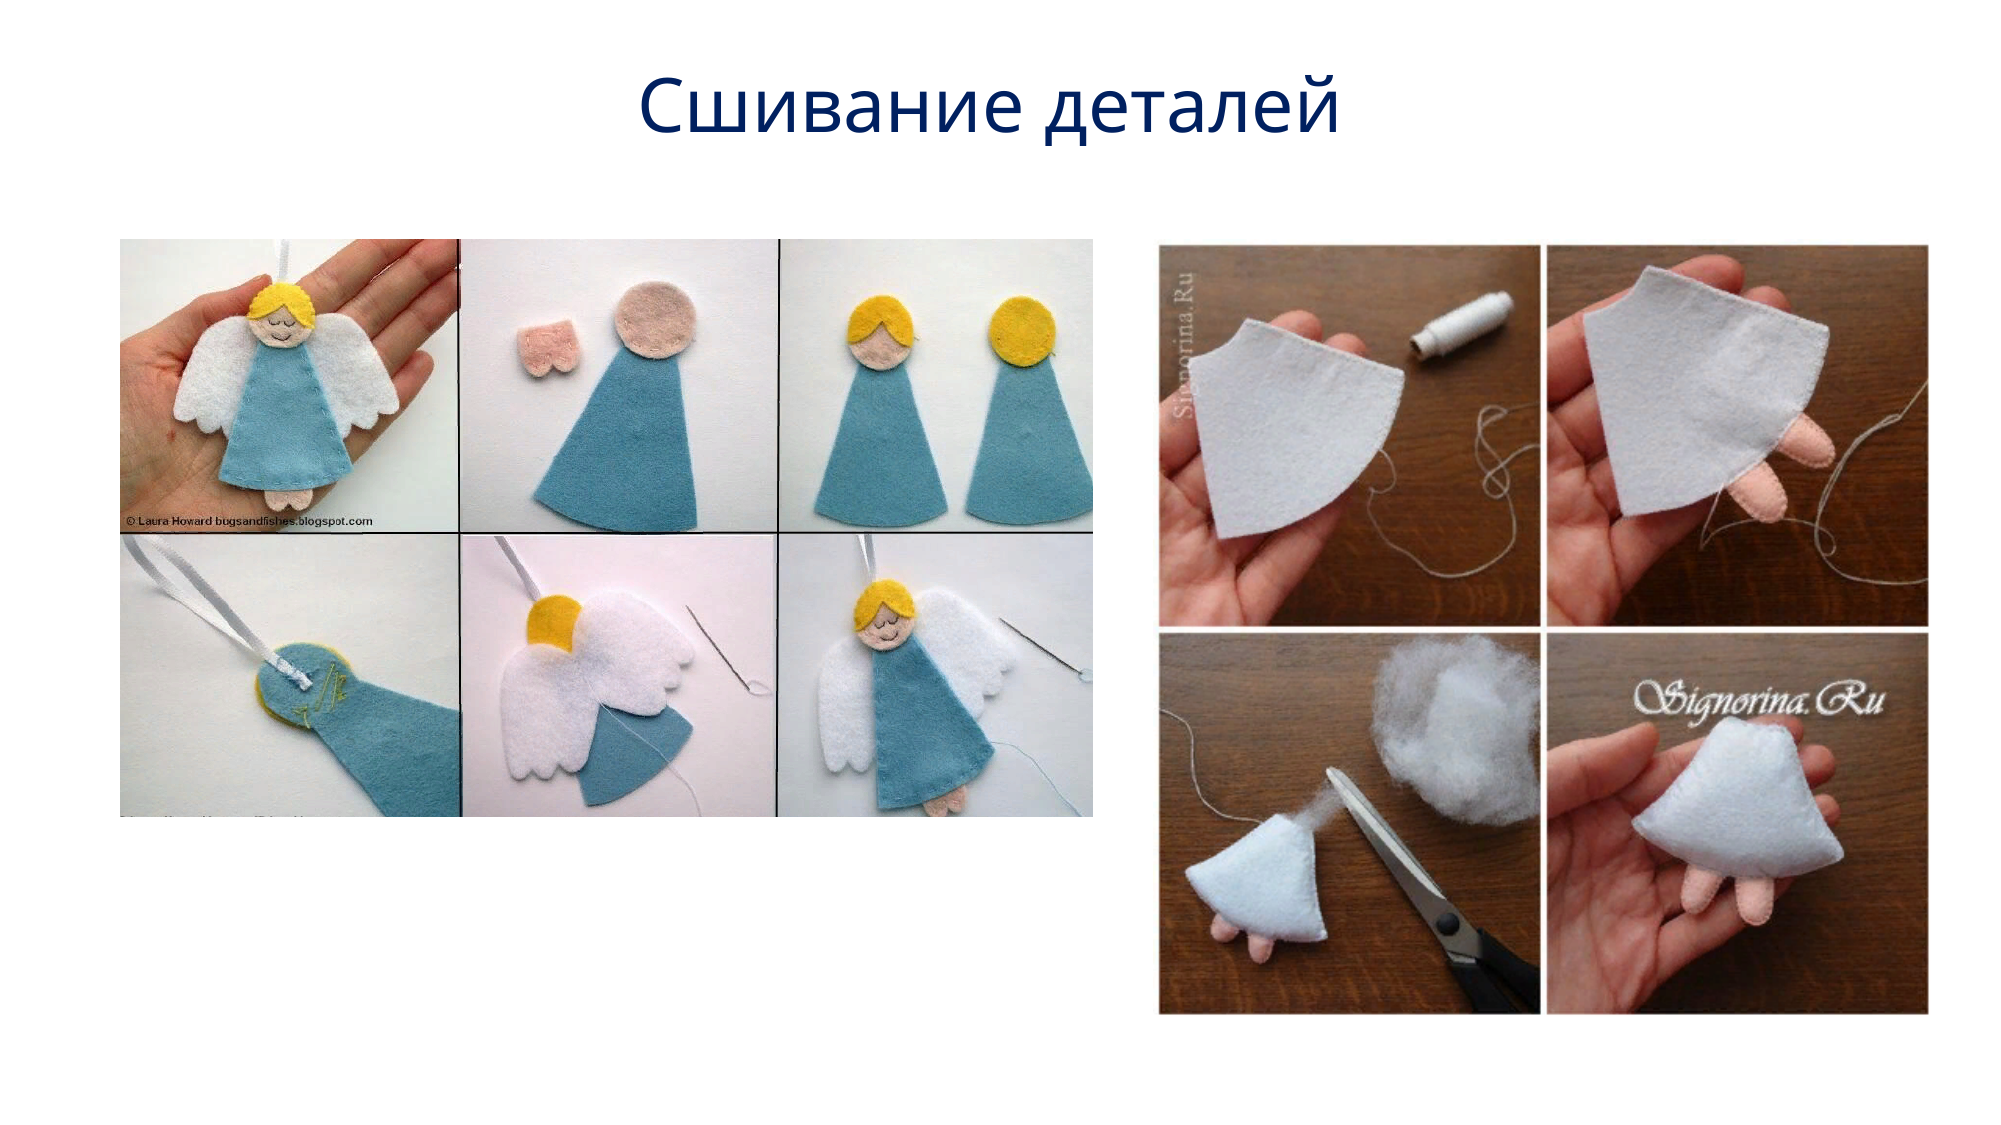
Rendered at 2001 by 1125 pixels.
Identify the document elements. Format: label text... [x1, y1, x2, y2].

title Сшивание деталей [137, 59, 1863, 157]
picture [1153, 239, 1935, 1021]
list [120, 239, 1093, 817]
